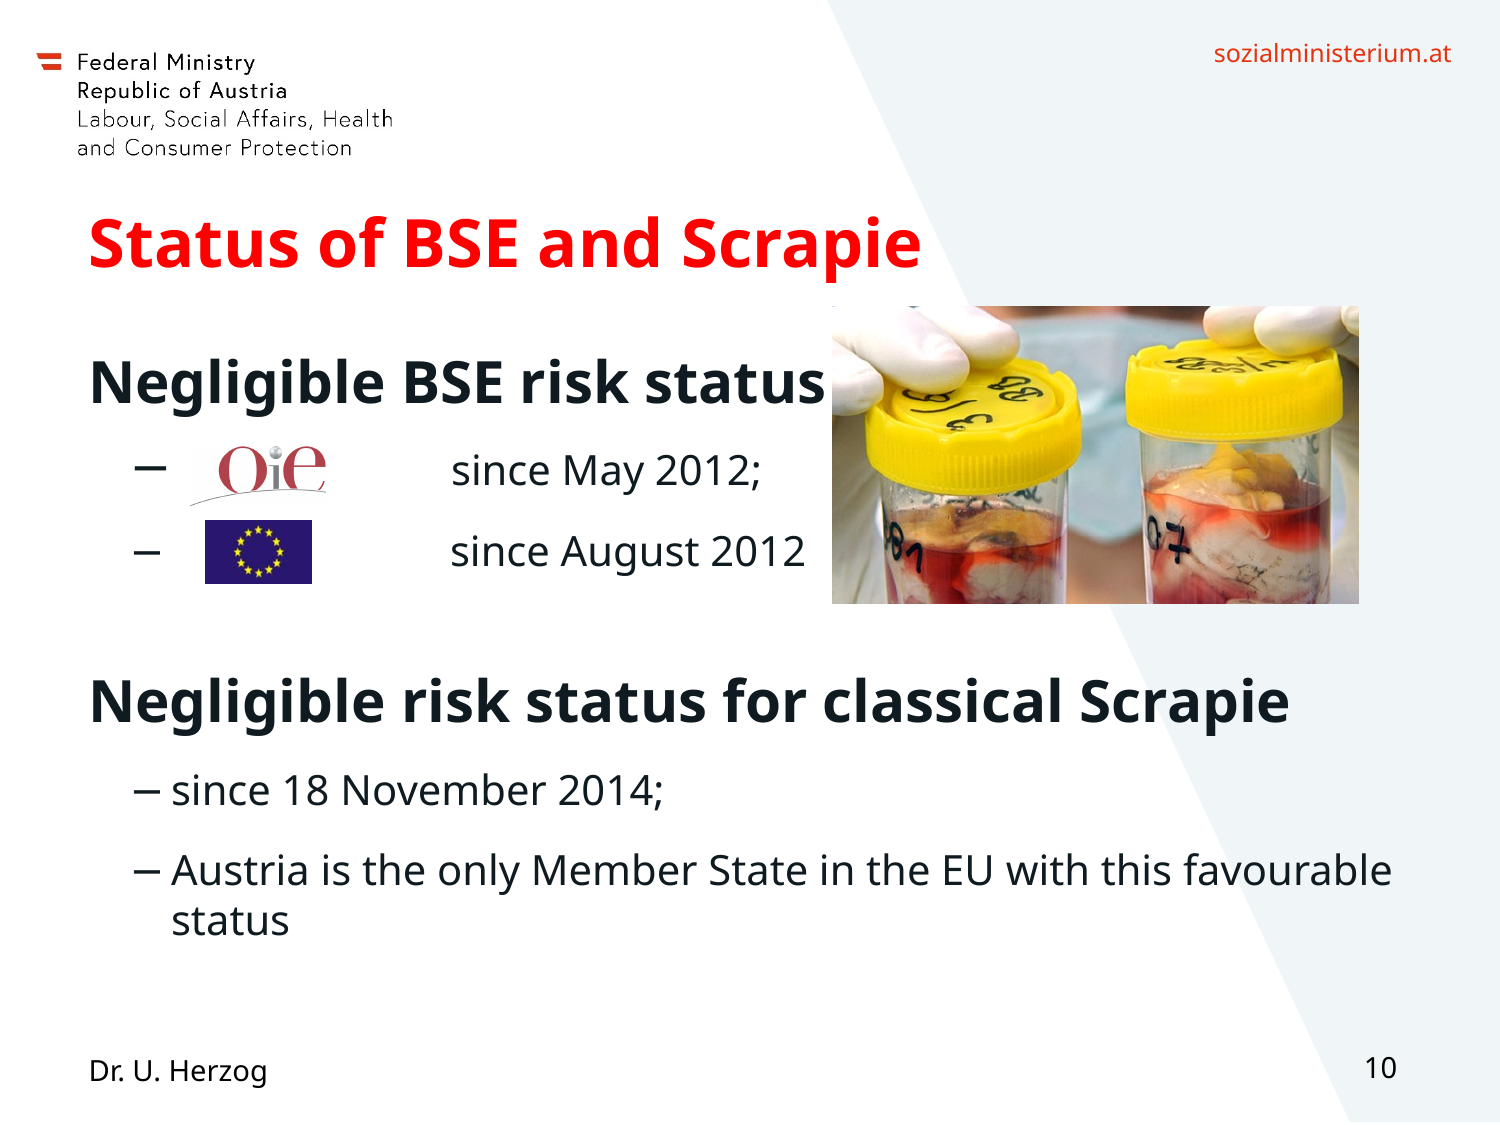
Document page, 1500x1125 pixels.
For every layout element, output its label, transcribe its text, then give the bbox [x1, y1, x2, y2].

slide_number 10 [1239, 1047, 1398, 1092]
title Status of BSE and Scrapie [88, 218, 965, 365]
list Negligible BSE risk status since May 2012; since August 2012 Negligible risk status for classical Scrapie since 18 November 2014; Austria is the only Member State in the EU with this favourable status [88, 365, 1398, 1033]
picture [0, 0, 1500, 1122]
footer Dr. U. Herzog [88, 1047, 1217, 1092]
